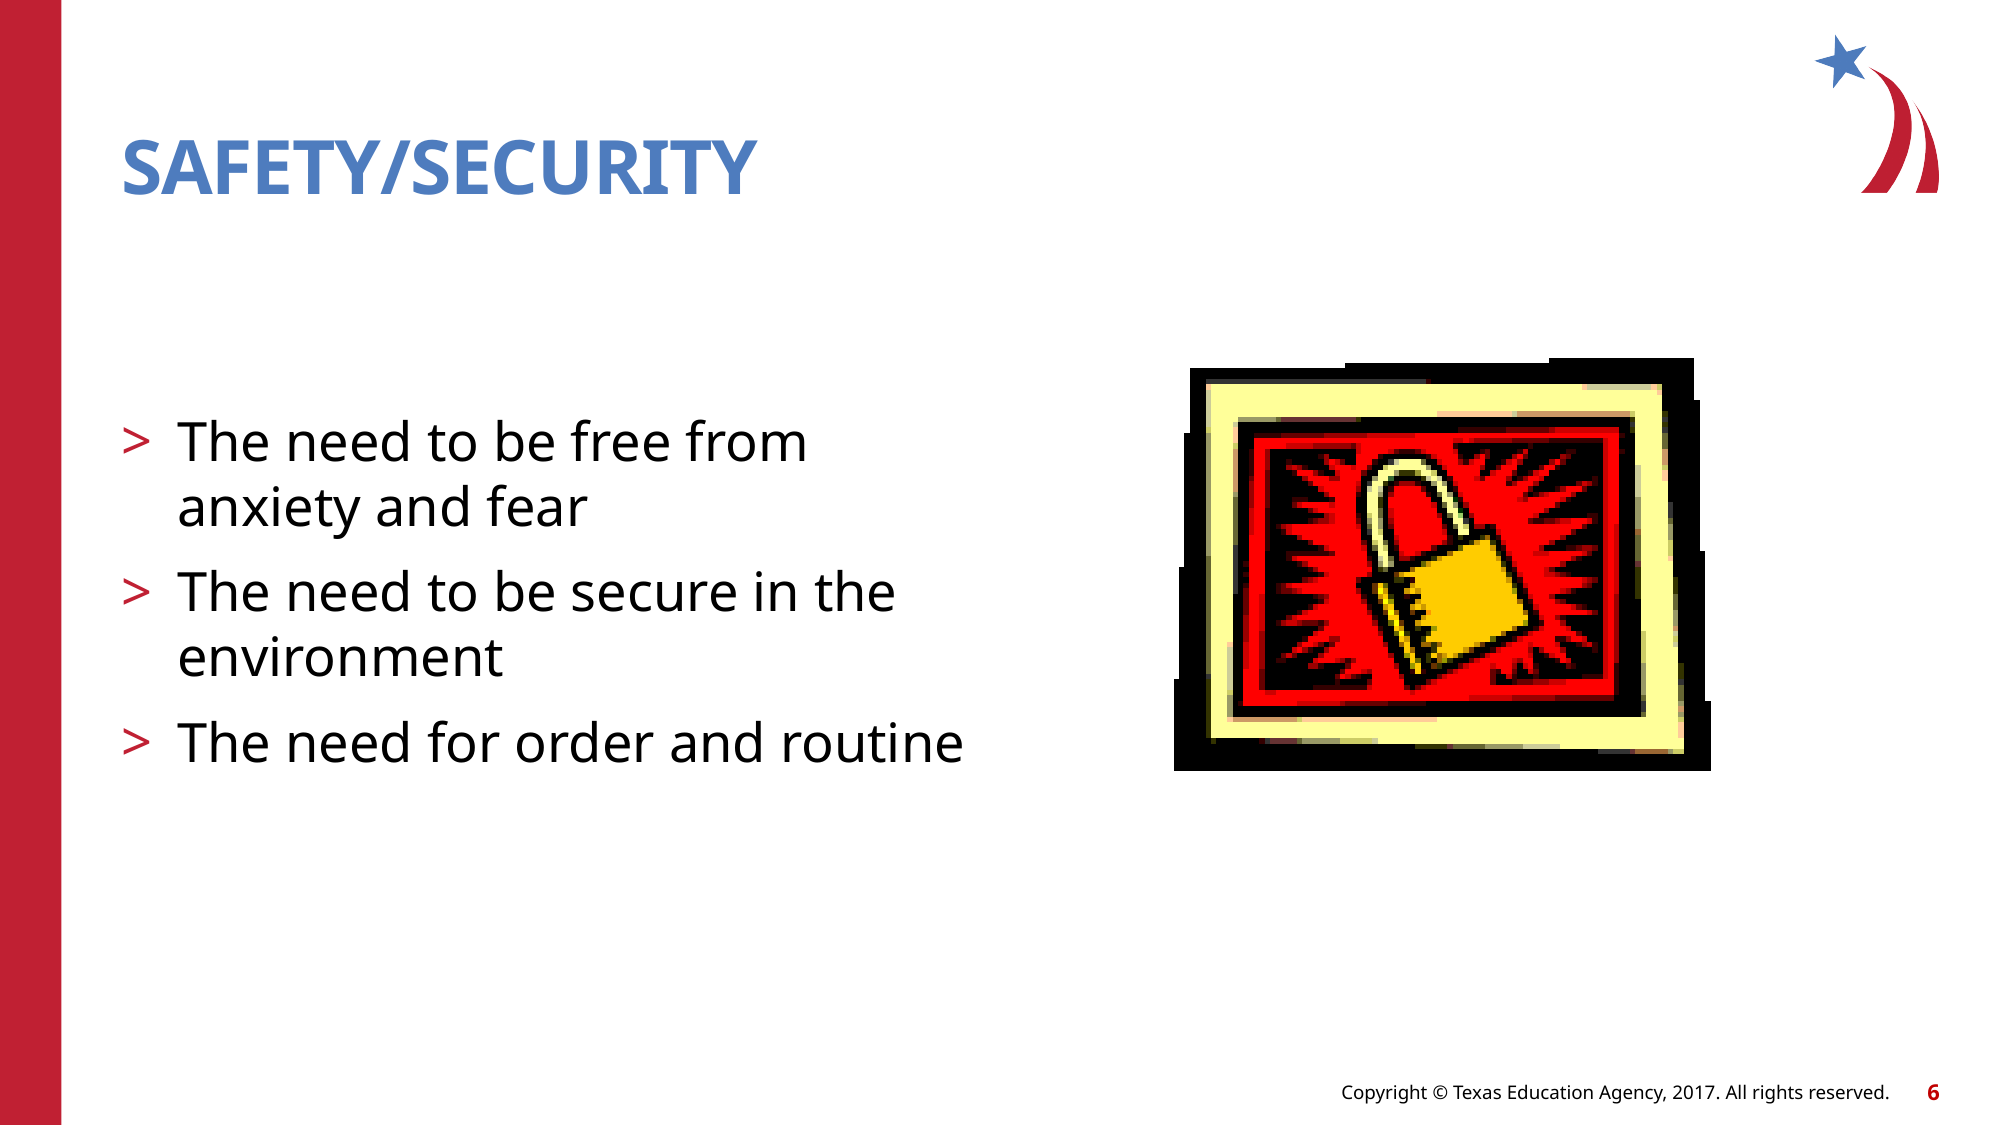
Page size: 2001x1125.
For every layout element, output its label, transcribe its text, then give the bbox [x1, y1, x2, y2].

picture [1174, 358, 1711, 771]
title SAFETY/SECURITY [121, 66, 1772, 211]
picture [1814, 34, 1939, 193]
list The need to be free from anxiety and fear The need to be secure in the environment The need for order and routine [121, 233, 1000, 1010]
